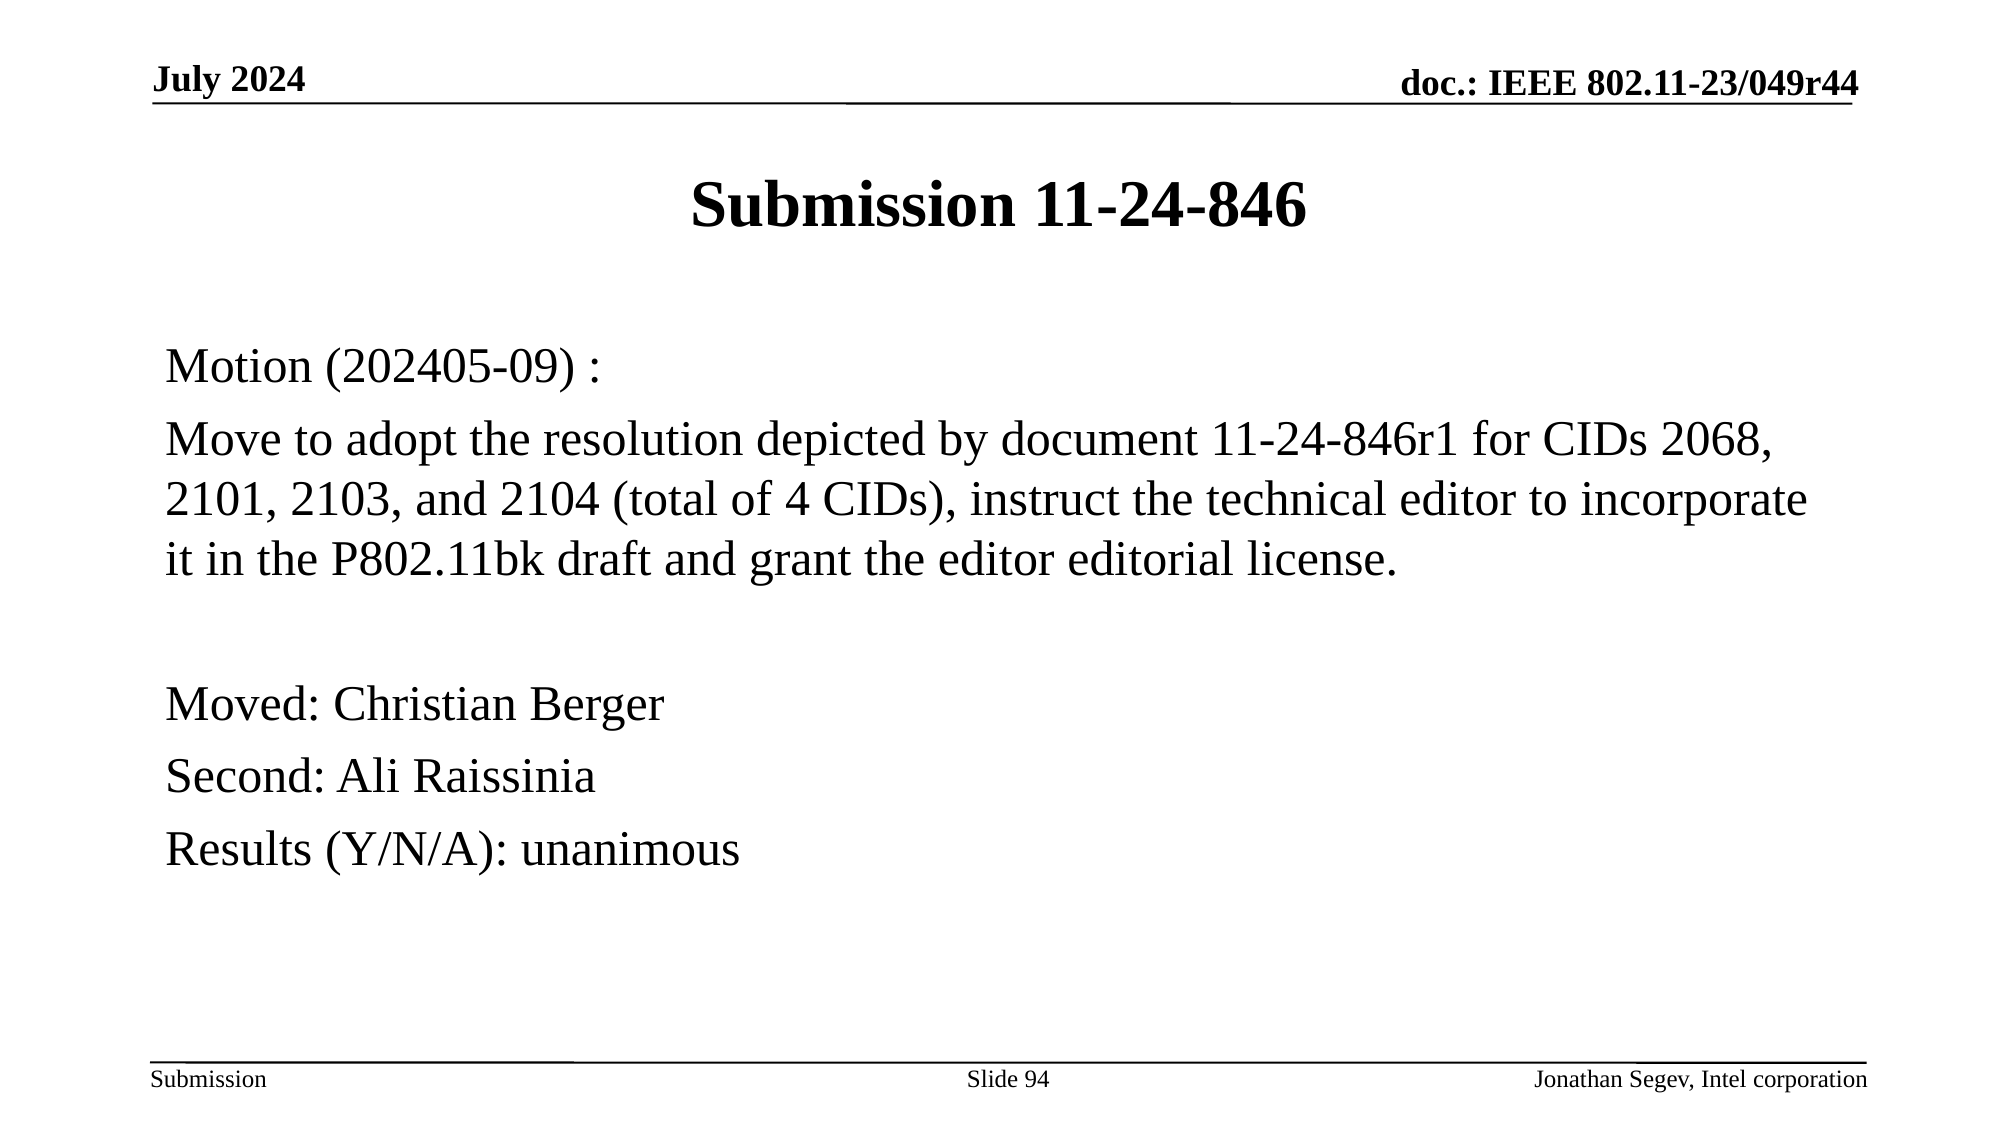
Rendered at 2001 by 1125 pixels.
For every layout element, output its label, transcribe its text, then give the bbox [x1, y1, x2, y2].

footer Jonathan Segev, Intel corporation [1171, 1061, 1869, 1093]
title Submission 11-24-846 [149, 112, 1850, 288]
slide_number Slide 94 [950, 1061, 1067, 1123]
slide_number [152, 54, 563, 100]
list Motion (202405-09) : Move to adopt the resolution depicted by document 11-24-846r1 for CIDs 2068, 2101, 2103, and 2104 (total of 4 CIDs), instruct the technical editor to incorporate it in the P802.11bk draft and grant the editor editorial license. Moved: Christian Berger Second: Ali Raissinia Results (Y/N/A): unanimous [149, 324, 1850, 1000]
